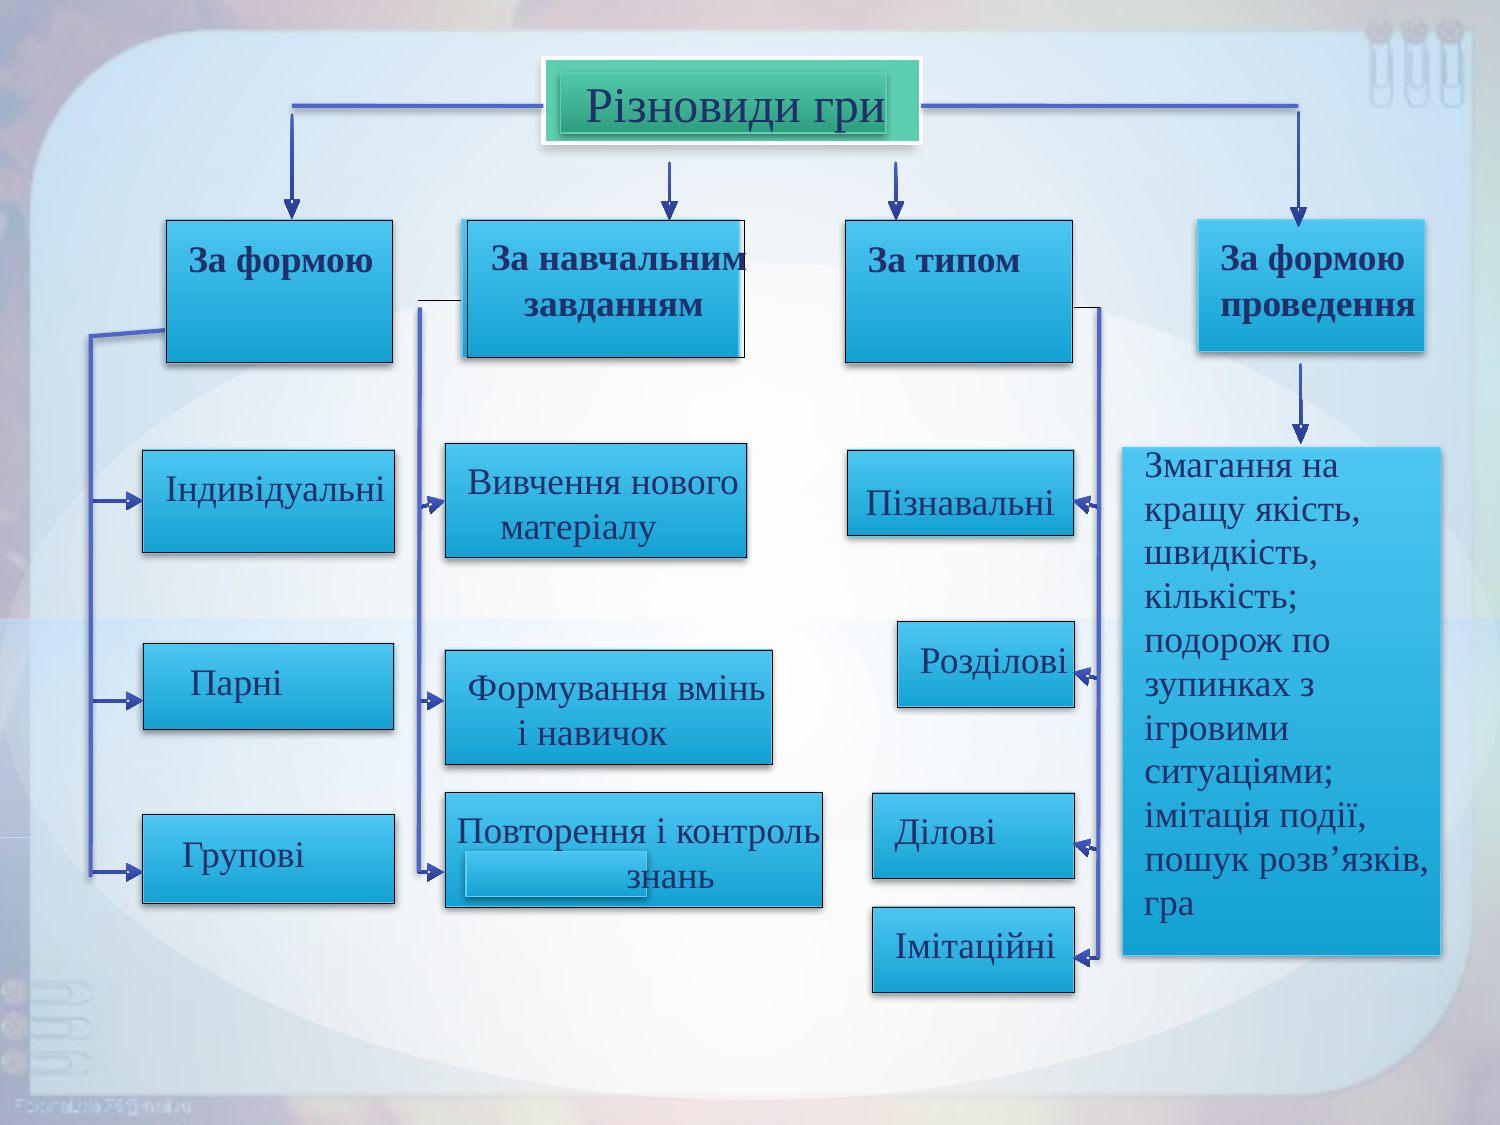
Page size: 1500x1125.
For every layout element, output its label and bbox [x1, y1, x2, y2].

text_box [90, 57, 1441, 1050]
